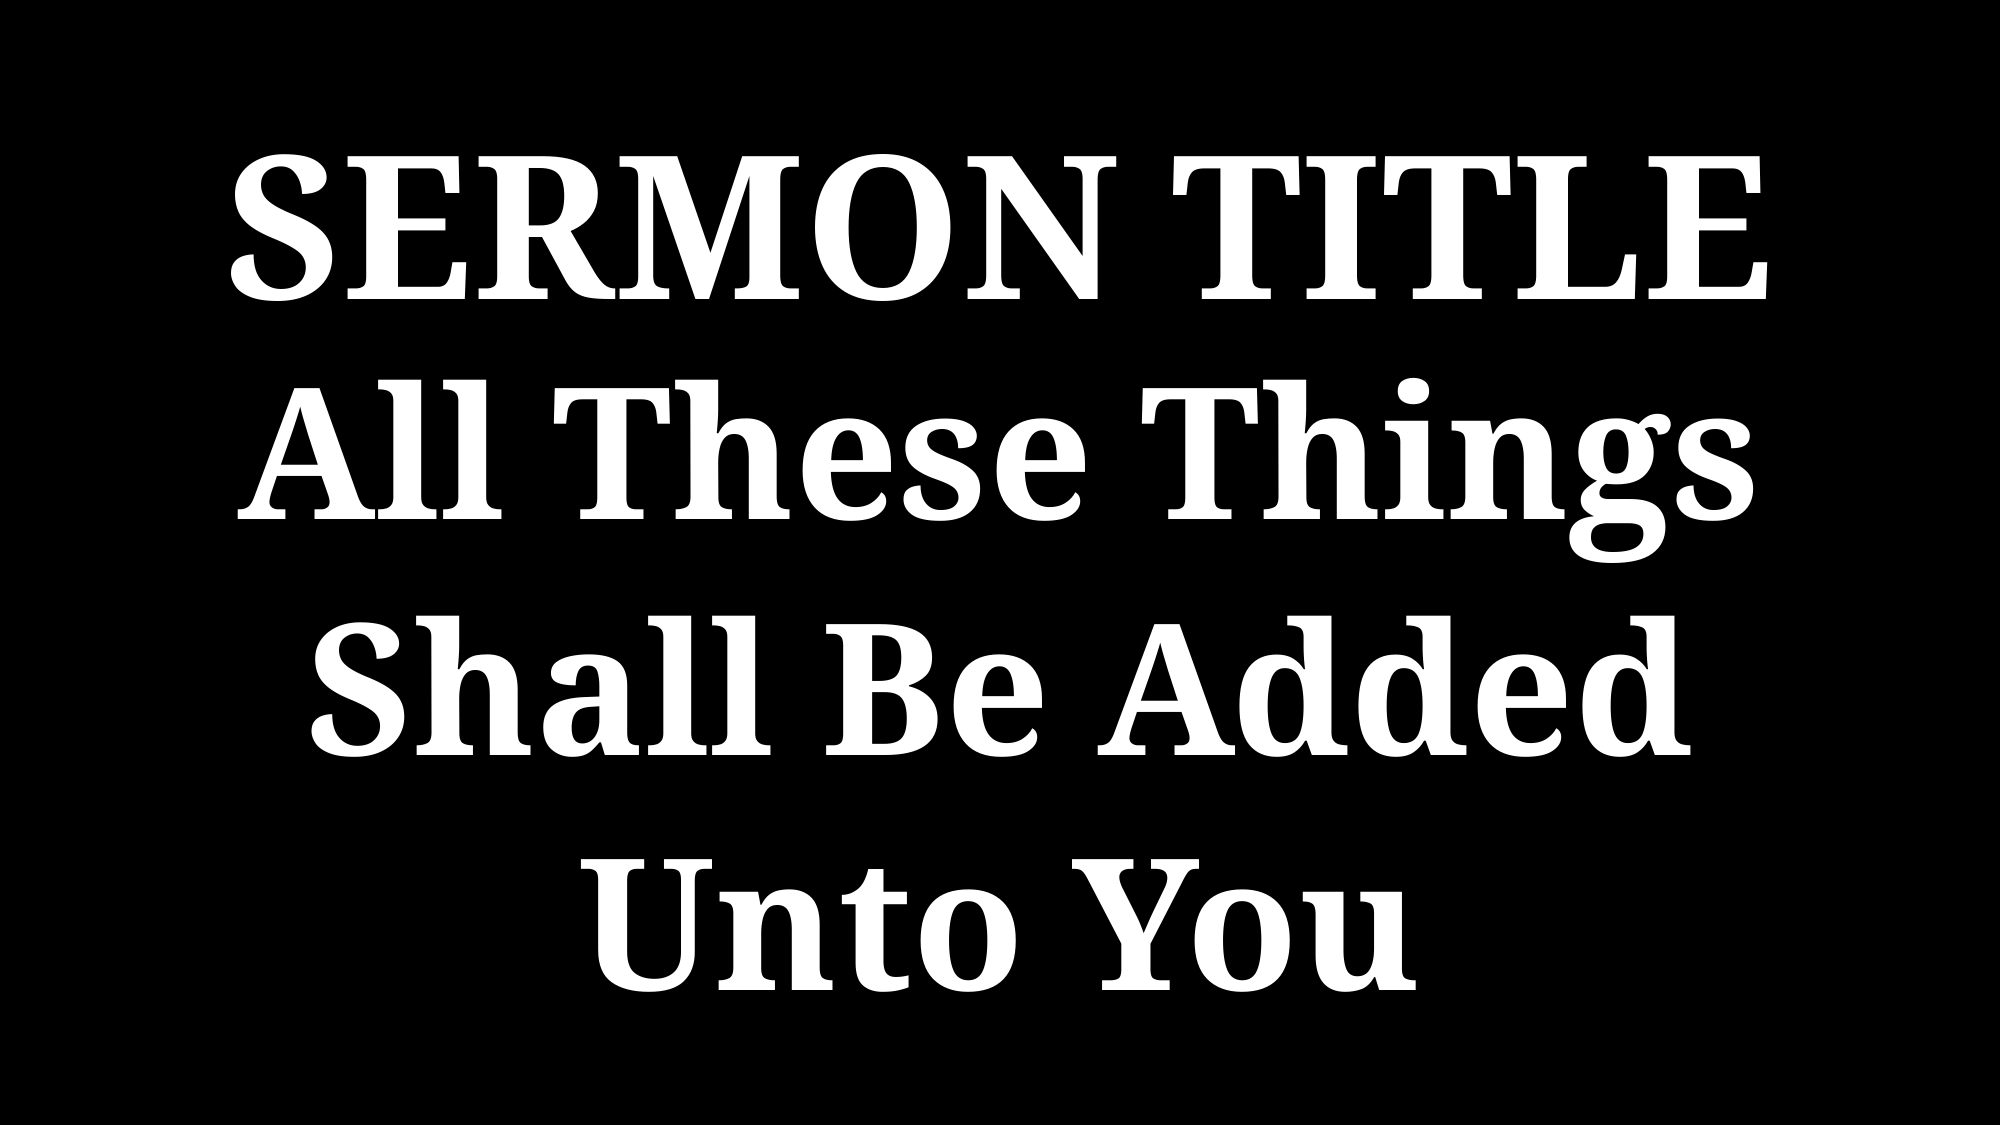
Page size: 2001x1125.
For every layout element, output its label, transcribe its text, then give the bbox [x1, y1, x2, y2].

text_box SERMON TITLE [0, 75, 2000, 314]
text_box All These Things Shall Be Added Unto You [0, 314, 2000, 1035]
